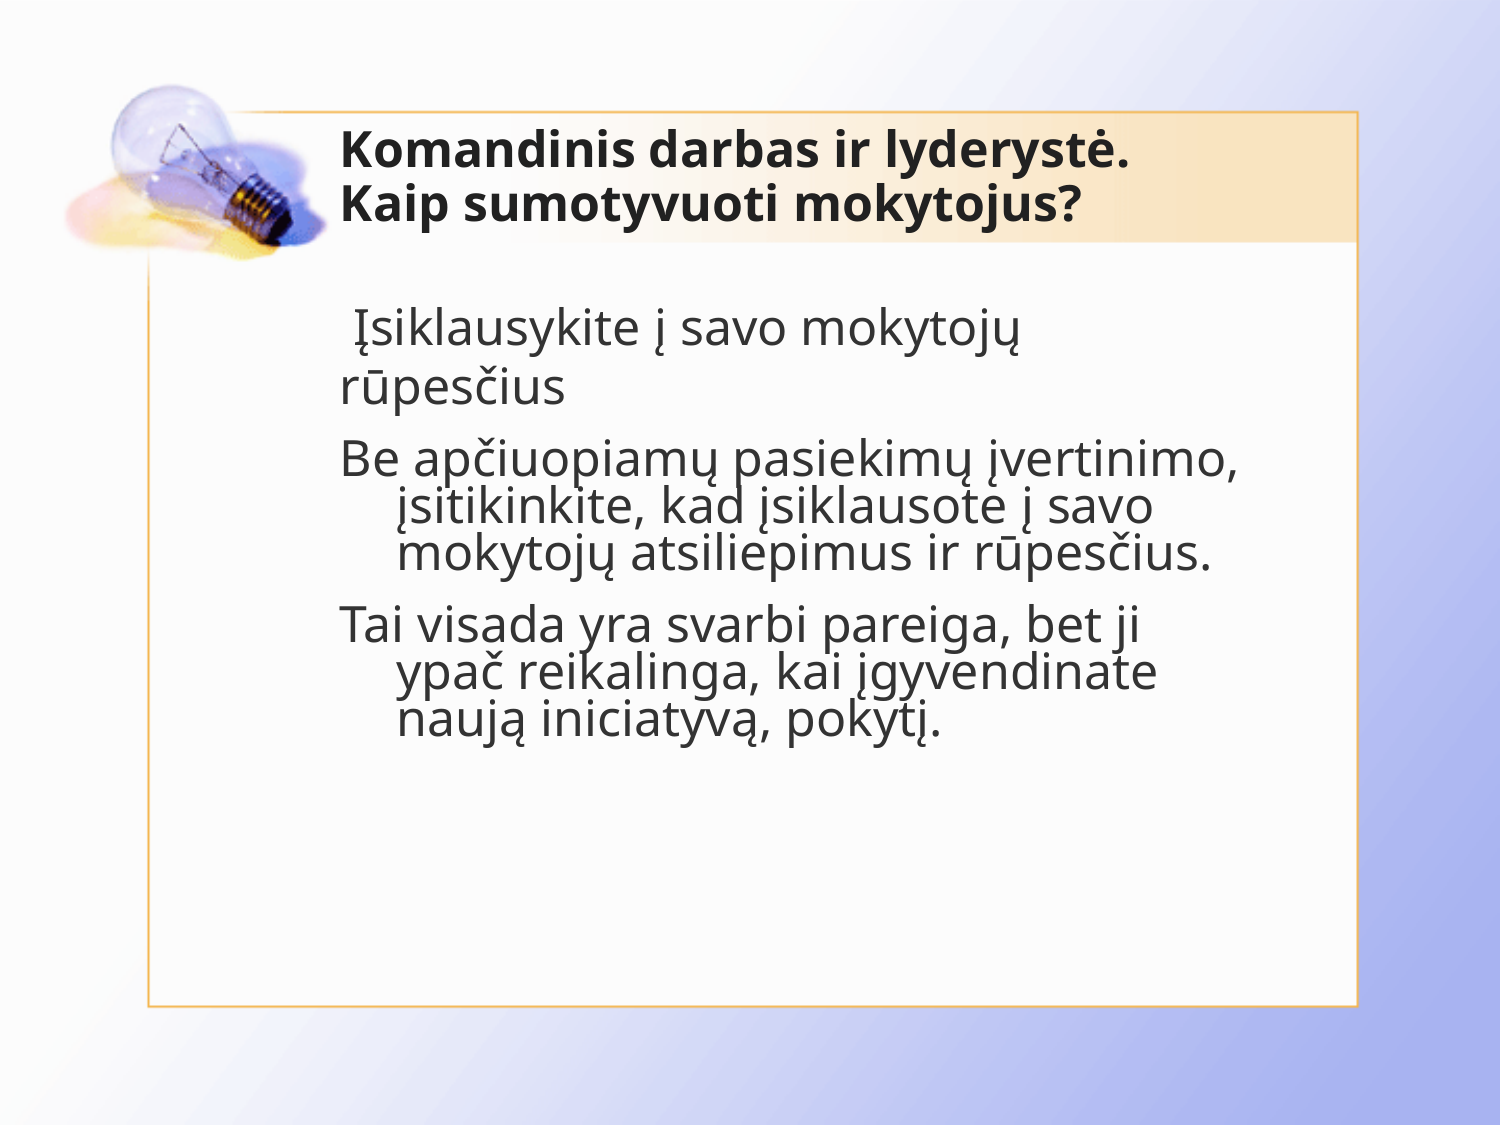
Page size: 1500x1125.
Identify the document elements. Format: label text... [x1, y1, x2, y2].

title Komandinis darbas ir lyderystė. Kaip sumotyvuoti mokytojus? [324, 134, 1275, 222]
list Įsiklausykite į savo mokytojų rūpesčius Be apčiuopiamų pasiekimų įvertinimo, įsitikinkite, kad įsiklausote į savo mokytojų atsiliepimus ir rūpesčius. Tai visada yra svarbi pareiga, bet ji ypač reikalinga, kai įgyvendinate naują iniciatyvą, pokytį. [324, 287, 1275, 925]
picture [0, 0, 1500, 1125]
